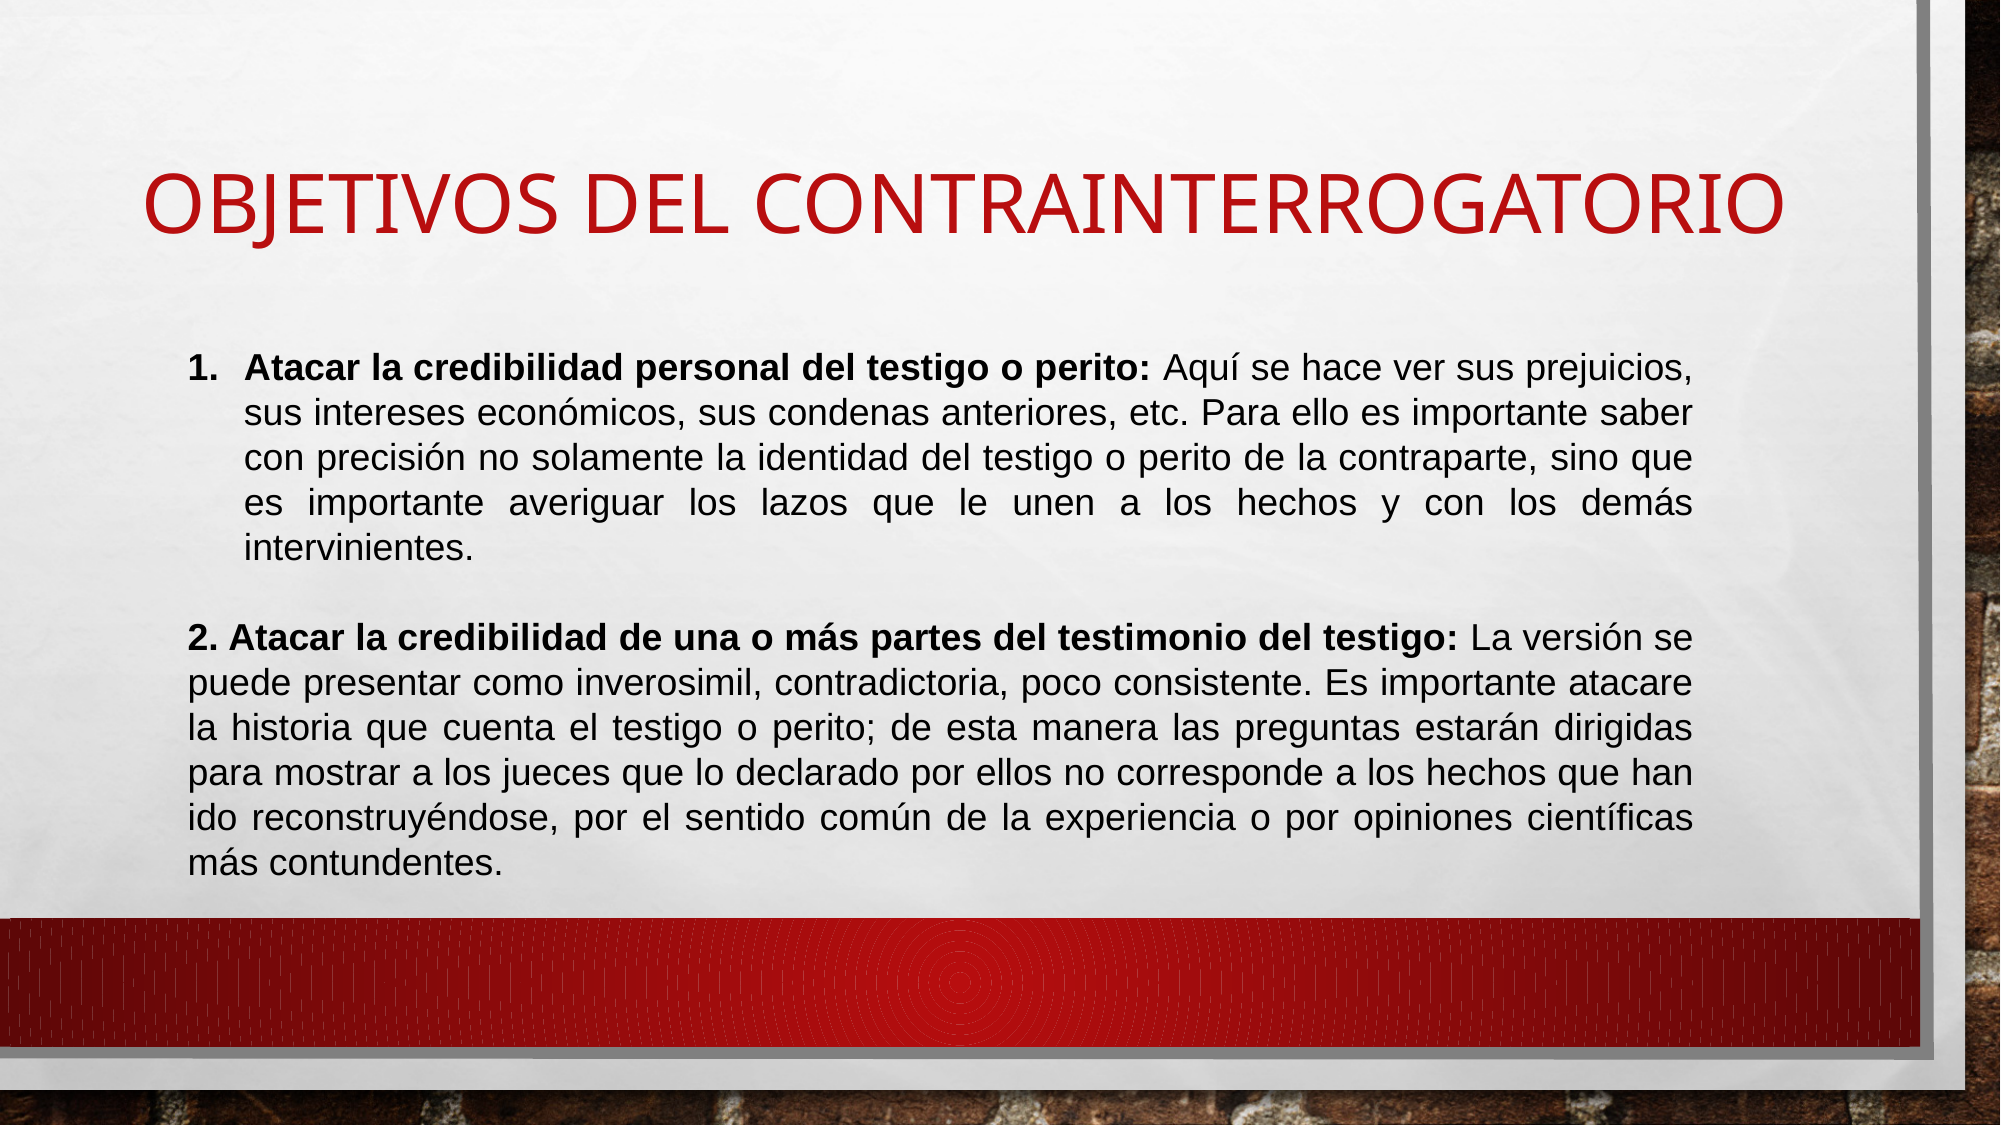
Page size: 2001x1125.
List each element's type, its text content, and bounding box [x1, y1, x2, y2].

picture [0, 0, 2000, 1125]
title Objetivos del contrainterrogatorio [112, 112, 1818, 302]
text_box Atacar la credibilidad personal del testigo o perito: Aquí se hace ver sus prejuicios, sus intereses económicos, sus condenas anteriores, etc. Para ello es importante saber con precisión no solamente la identidad del testigo o perito de la contraparte, sino que es importante averiguar los lazos que le unen a los hechos y con los demás intervinientes. 2. Atacar la credibilidad de una o más partes del testimonio del testigo: La versión se puede presentar como inverosimil, contradictoria, poco consistente. Es importante atacare la historia que cuenta el testigo o perito; de esta manera las preguntas estarán dirigidas para mostrar a los jueces que lo declarado por ellos no corresponde a los hechos que han ido reconstruyéndose, por el sentido común de la experiencia o por opiniones científicas más contundentes. [172, 335, 1709, 891]
